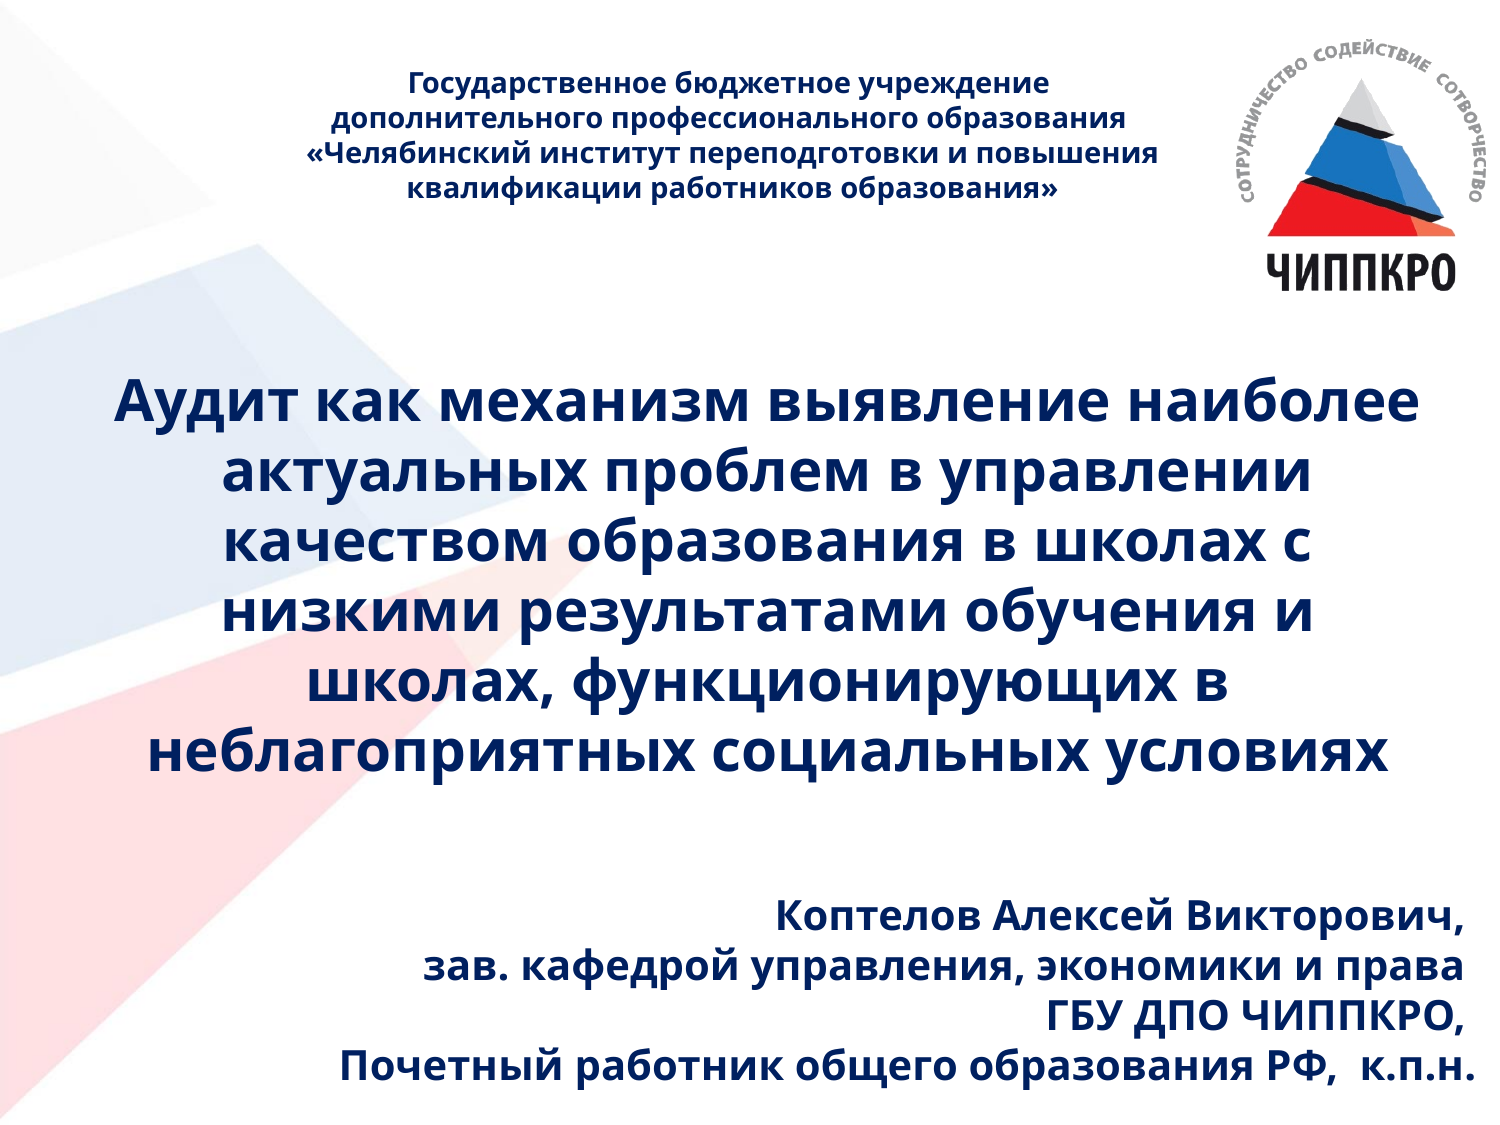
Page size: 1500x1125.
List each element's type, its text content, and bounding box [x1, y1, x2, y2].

text_box Коптелов Алексей Викторович, зав. кафедрой управления, экономики и права ГБУ ДПО ЧИППКРО, Почетный работник общего образования РФ, к.п.н. [29, 881, 1492, 1097]
title Аудит как механизм выявление наиболее актуальных проблем в управлении качеством образования в школах с низкими результатами обучения и школах, функционирующих в неблагоприятных социальных условиях [76, 397, 1459, 749]
picture [0, 0, 1500, 1125]
text_box Государственное бюджетное учреждение дополнительного профессионального образования «Челябинский институт переподготовки и повышения квалификации работников образования» [219, 22, 1247, 212]
